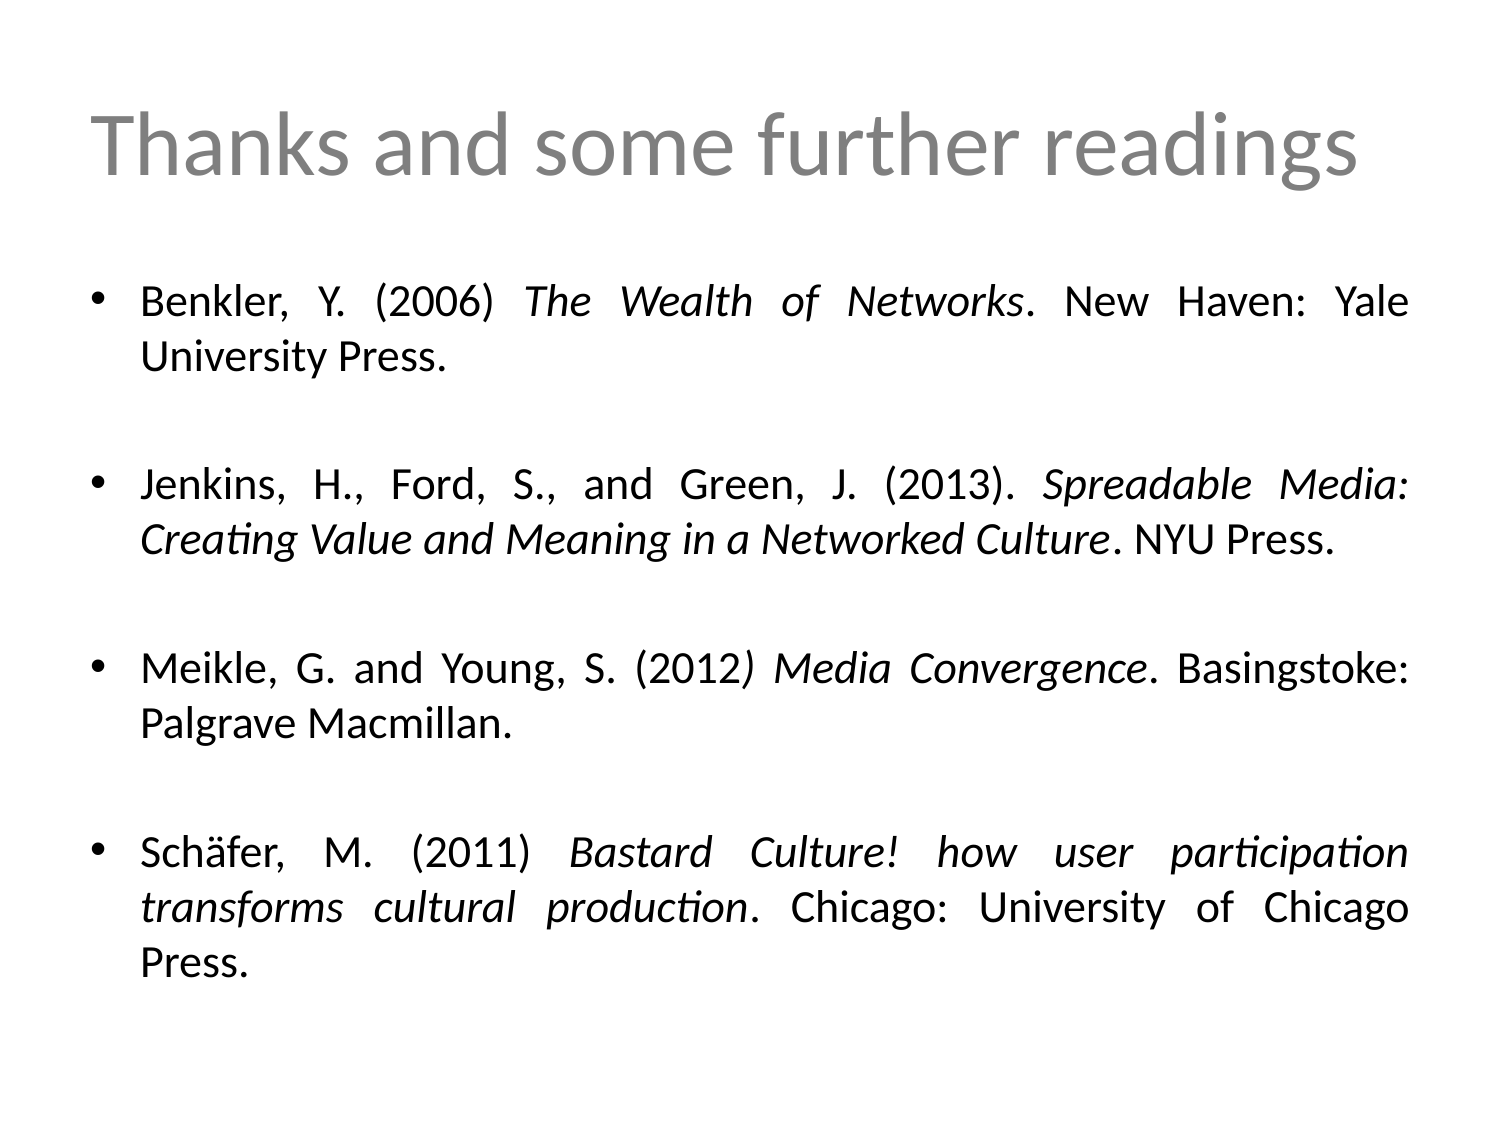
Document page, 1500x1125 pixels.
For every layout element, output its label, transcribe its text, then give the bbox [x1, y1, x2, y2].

list Benkler, Y. (2006) The Wealth of Networks. New Haven: Yale University Press. Jenkins, H., Ford, S., and Green, J. (2013). Spreadable Media: Creating Value and Meaning in a Networked Culture. NYU Press. Meikle, G. and Young, S. (2012) Media Convergence. Basingstoke: Palgrave Macmillan. Schäfer, M. (2011) Bastard Culture! how user participation transforms cultural production. Chicago: University of Chicago Press. [75, 262, 1425, 1005]
title Thanks and some further readings [75, 45, 1425, 233]
